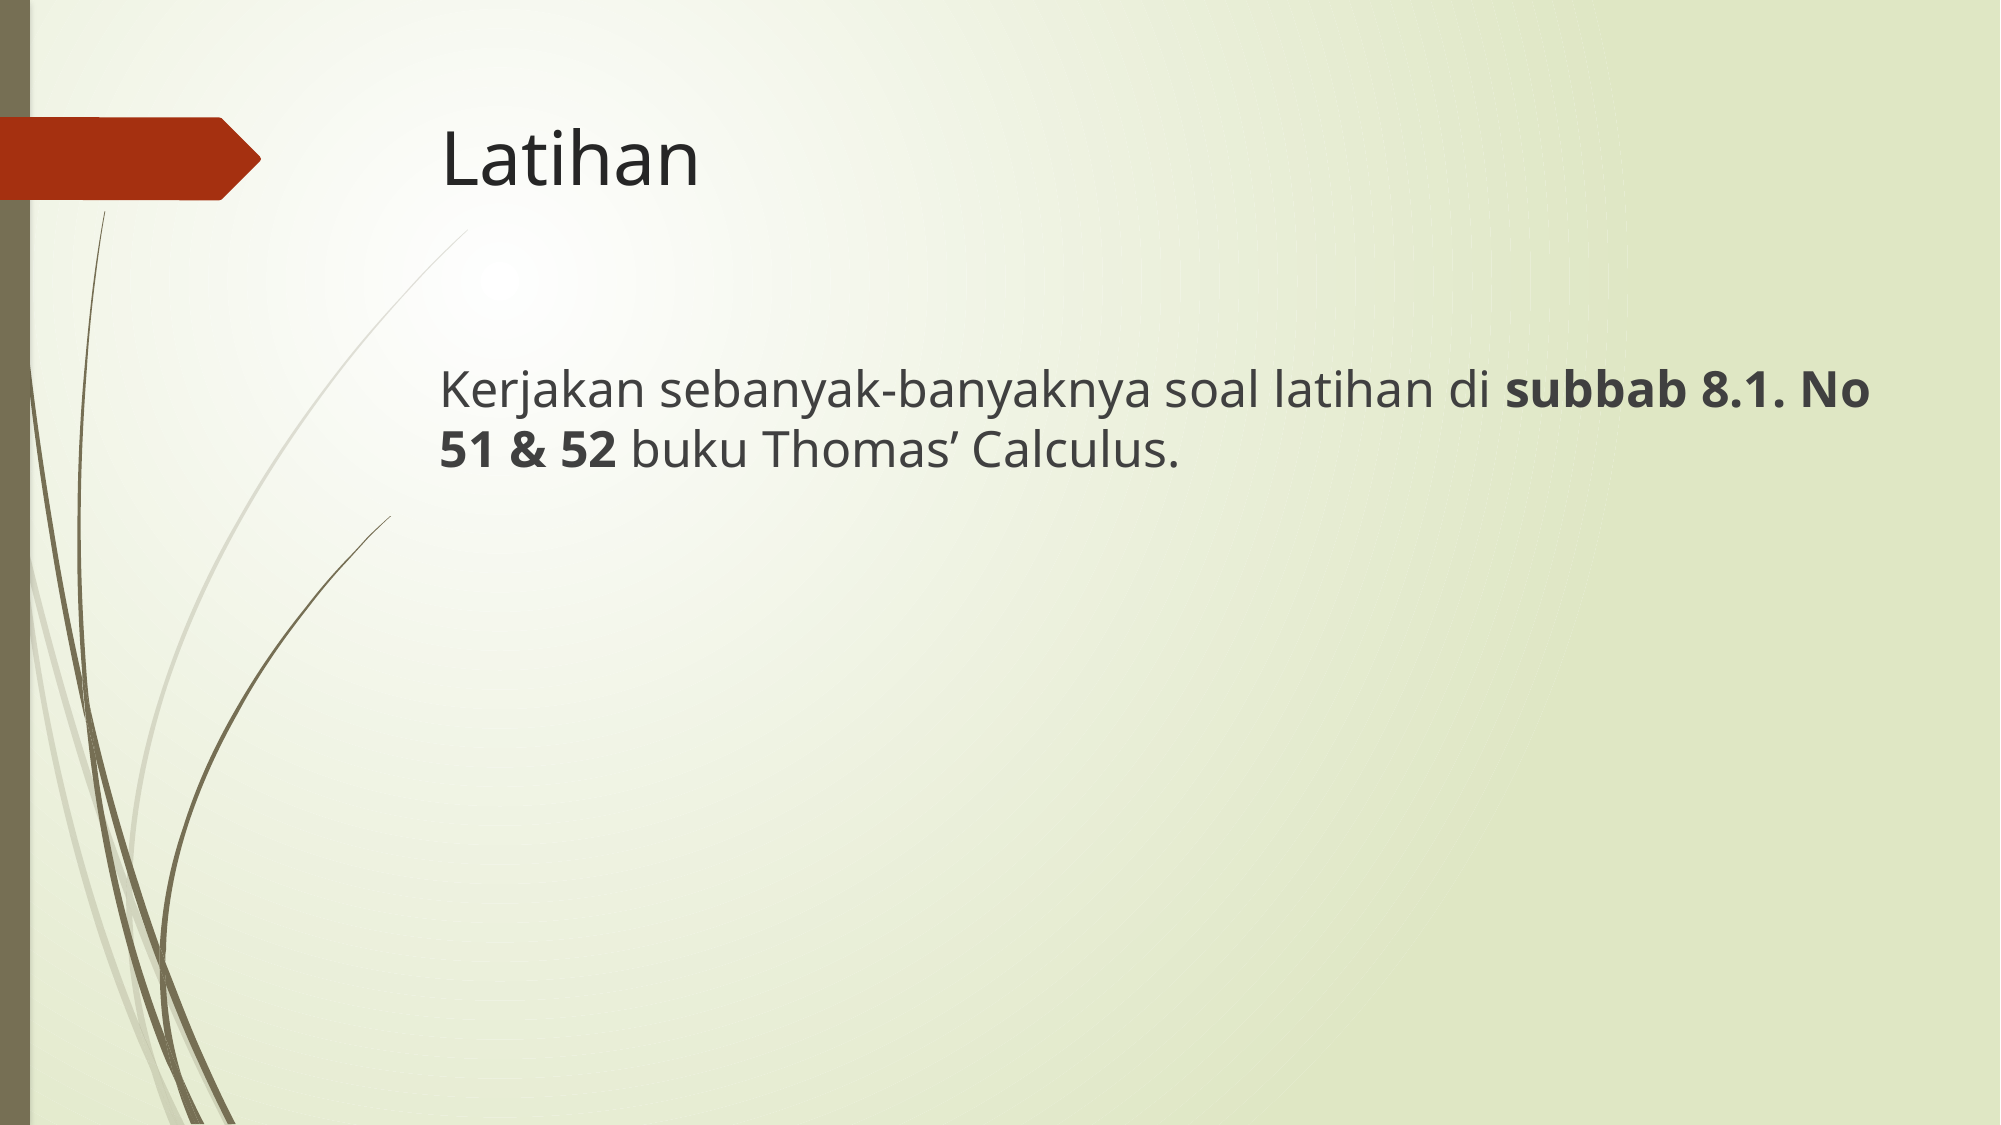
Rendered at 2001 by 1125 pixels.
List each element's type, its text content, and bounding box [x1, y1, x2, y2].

title Latihan [425, 102, 1888, 313]
list Kerjakan sebanyak-banyaknya soal latihan di subbab 8.1. No 51 & 52 buku Thomas’ Calculus. [424, 350, 1888, 970]
